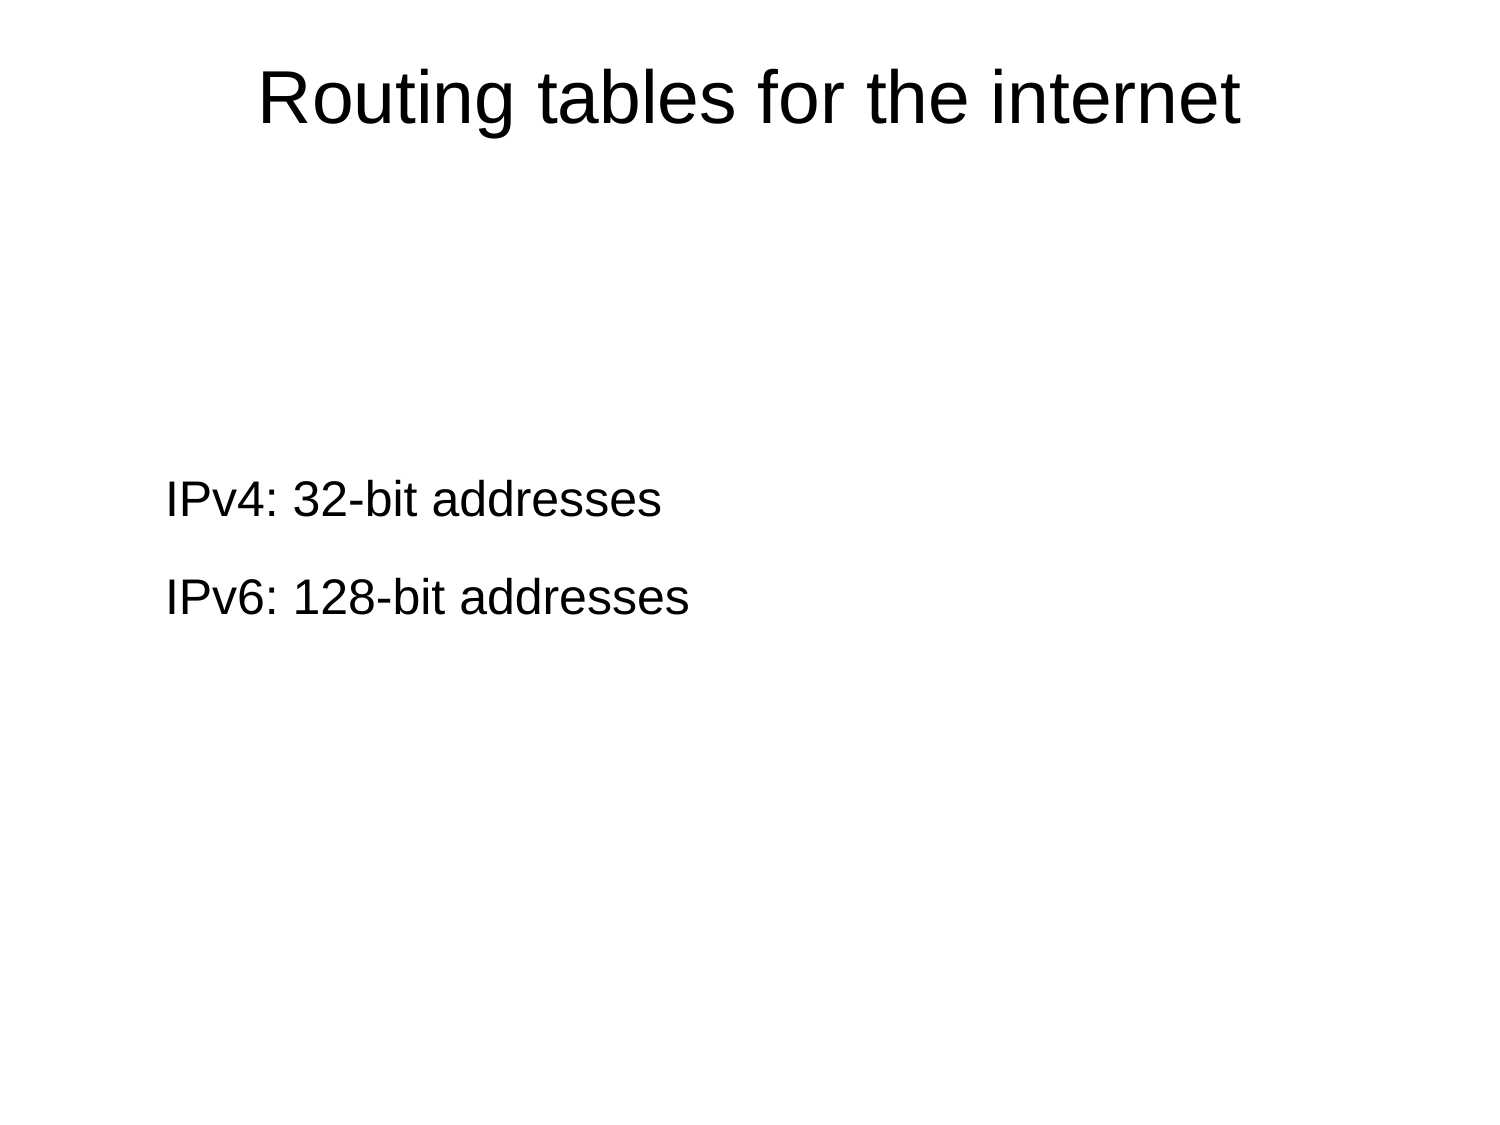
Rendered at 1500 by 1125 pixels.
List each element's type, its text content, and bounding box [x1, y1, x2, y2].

list IPv4: 32-bit addresses IPv6: 128-bit addresses [149, 263, 1429, 1020]
title Routing tables for the internet [0, 0, 1500, 188]
